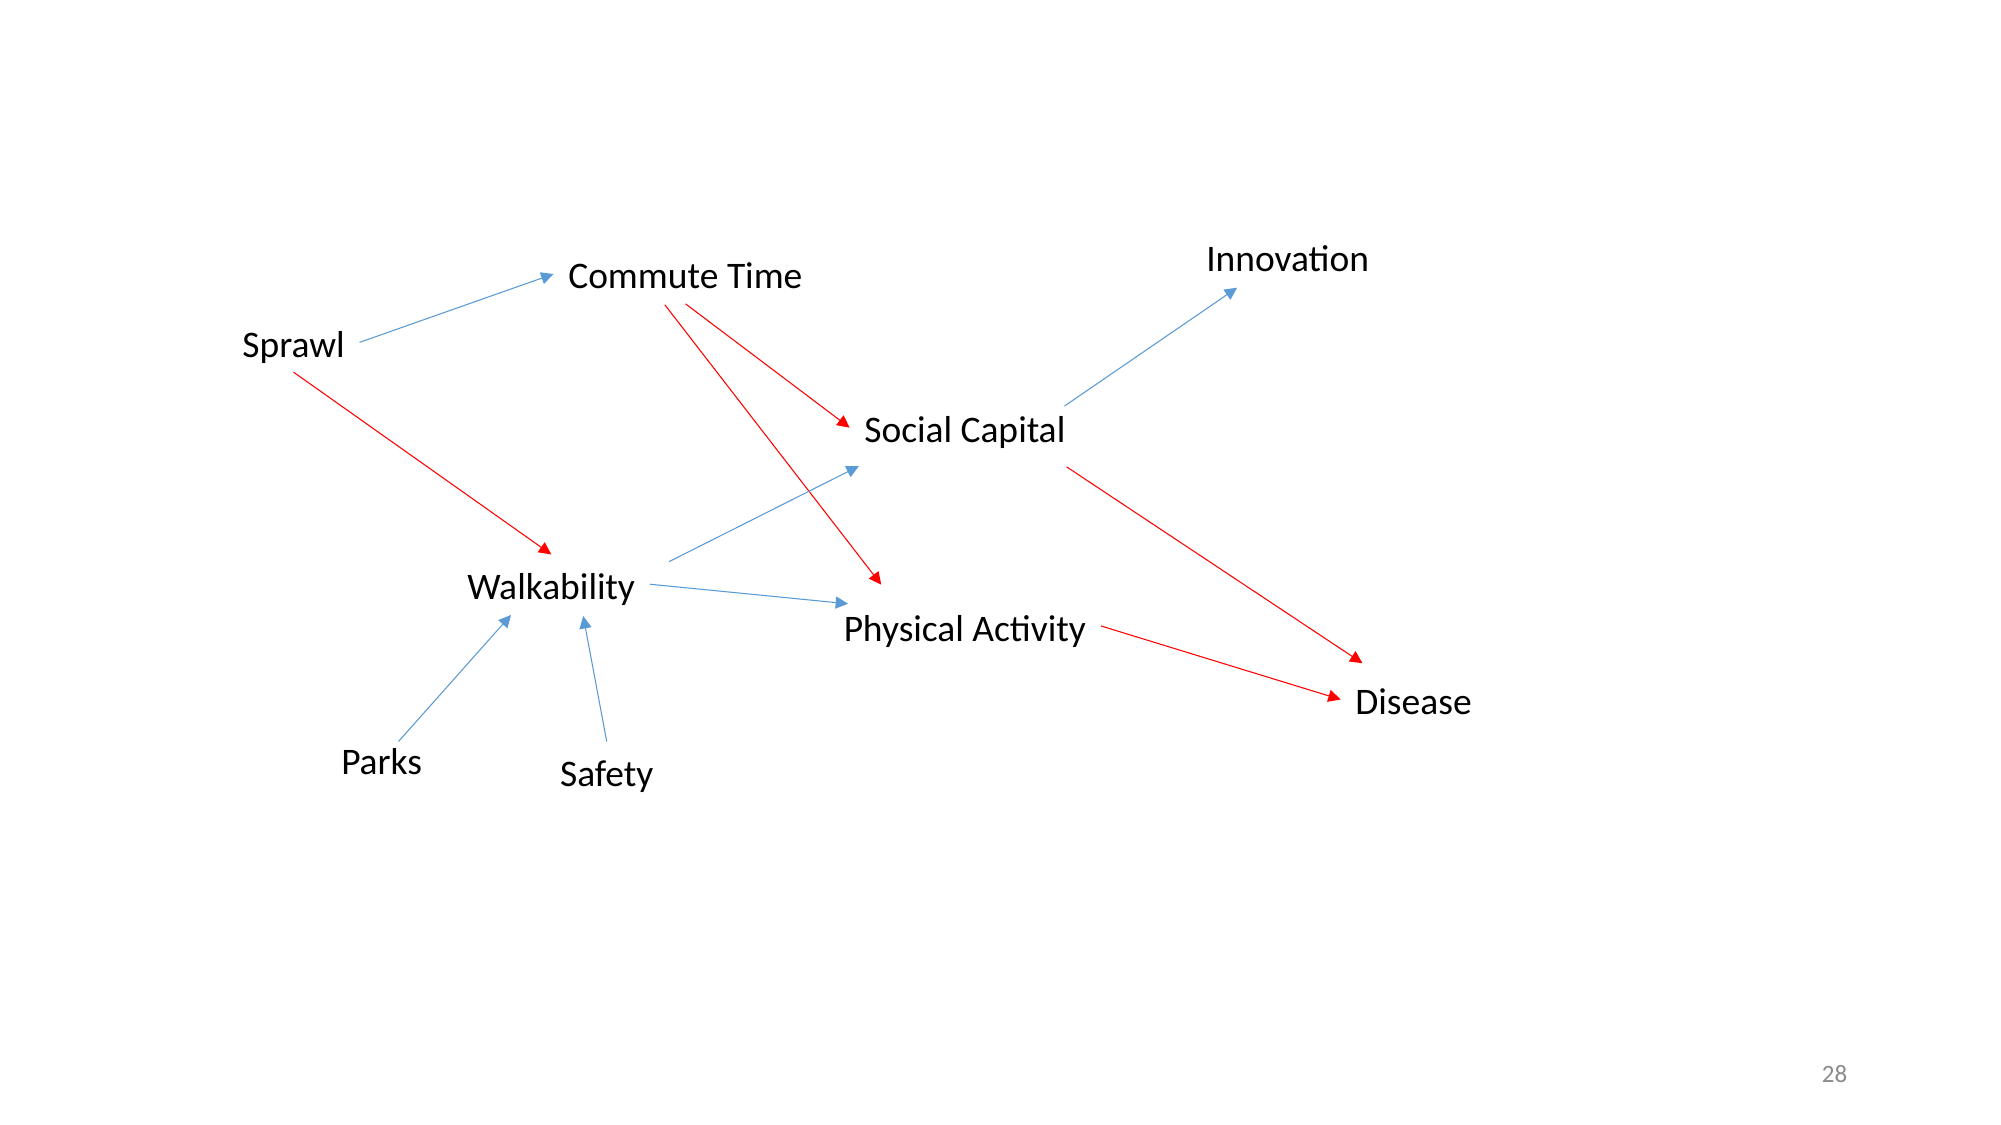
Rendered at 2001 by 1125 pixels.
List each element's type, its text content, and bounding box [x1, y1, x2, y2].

slide_number 28 [1412, 1042, 1863, 1103]
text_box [360, 274, 553, 343]
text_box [583, 616, 607, 742]
text_box Physical Activity [829, 596, 1066, 656]
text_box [398, 614, 512, 742]
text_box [664, 304, 882, 585]
text_box Safety [545, 741, 669, 802]
text_box Disease [1340, 669, 1487, 730]
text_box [669, 466, 859, 562]
text_box Parks [326, 730, 438, 790]
text_box Sprawl [227, 312, 360, 373]
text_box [1064, 287, 1238, 406]
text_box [1066, 466, 1363, 664]
text_box Innovation [1191, 227, 1385, 287]
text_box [651, 584, 849, 604]
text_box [1102, 664, 1340, 700]
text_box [293, 373, 552, 555]
text_box Social Capital [882, 397, 1081, 458]
text_box Walkability [452, 554, 651, 615]
text_box Commute Time [553, 244, 818, 304]
